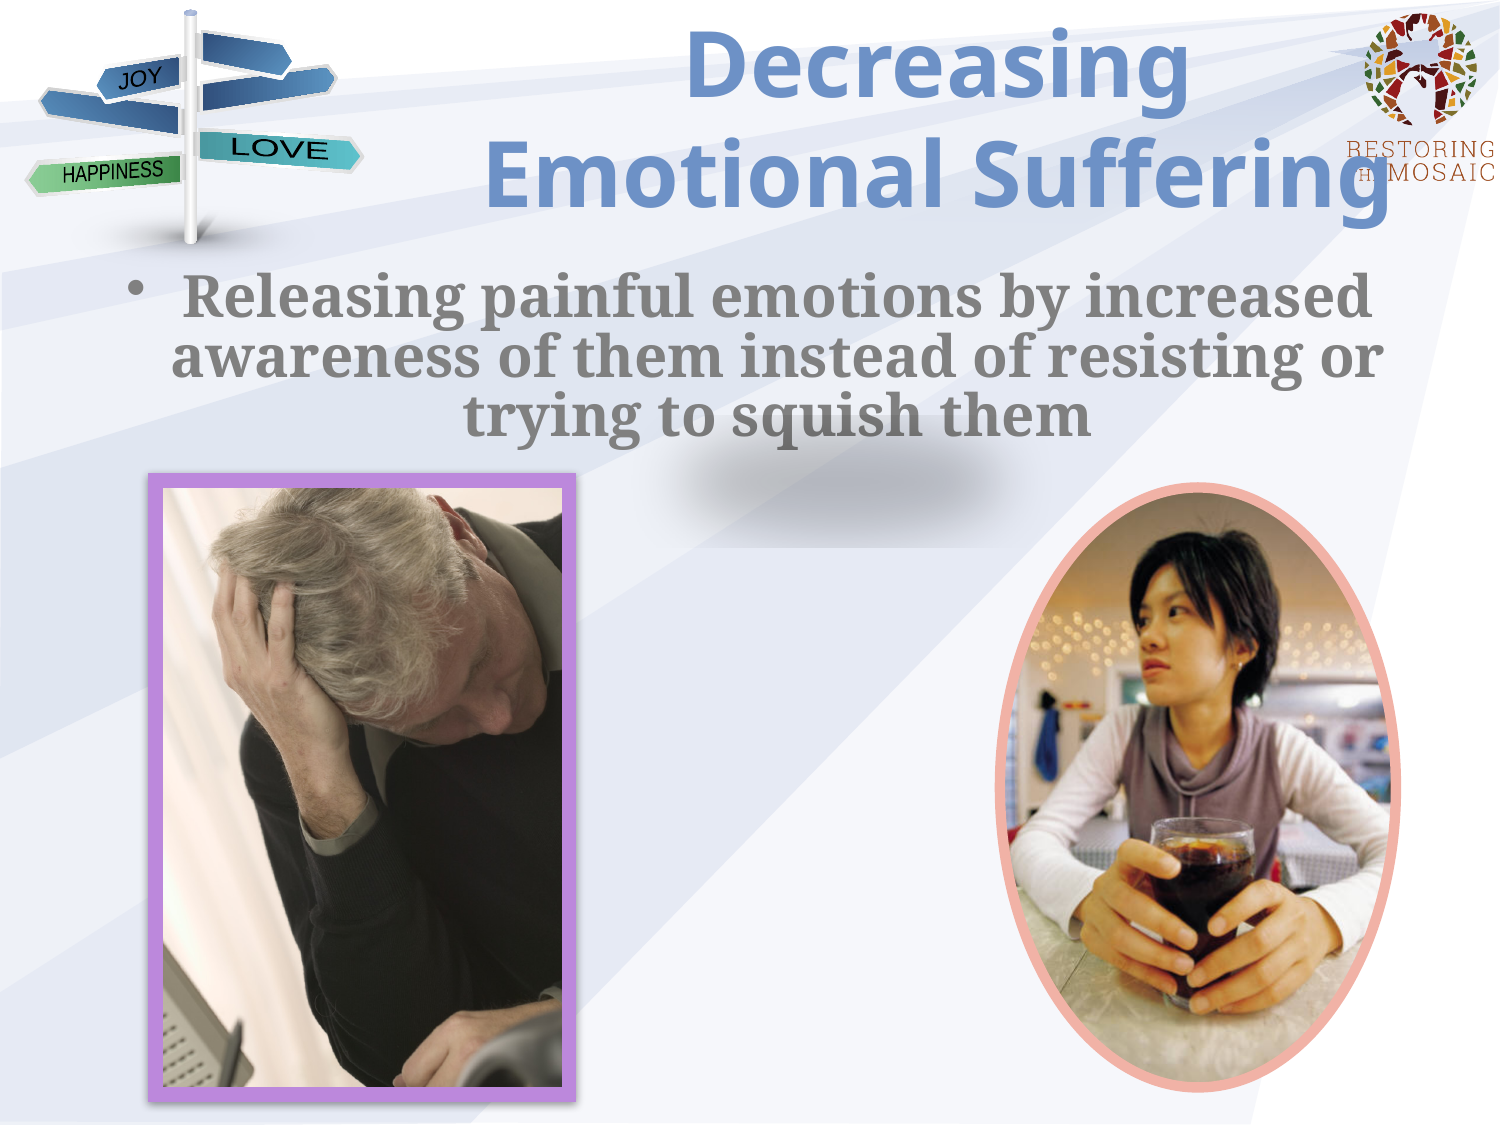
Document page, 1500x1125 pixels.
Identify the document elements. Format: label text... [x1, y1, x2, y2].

picture [162, 487, 562, 1088]
picture [999, 487, 1397, 1088]
picture [71, 161, 336, 287]
title Decreasing Emotional Suffering [401, 46, 1476, 185]
picture [1347, 13, 1494, 181]
list Releasing painful emotions by increased awareness of them instead of resisting or trying to squish them [74, 262, 1426, 551]
